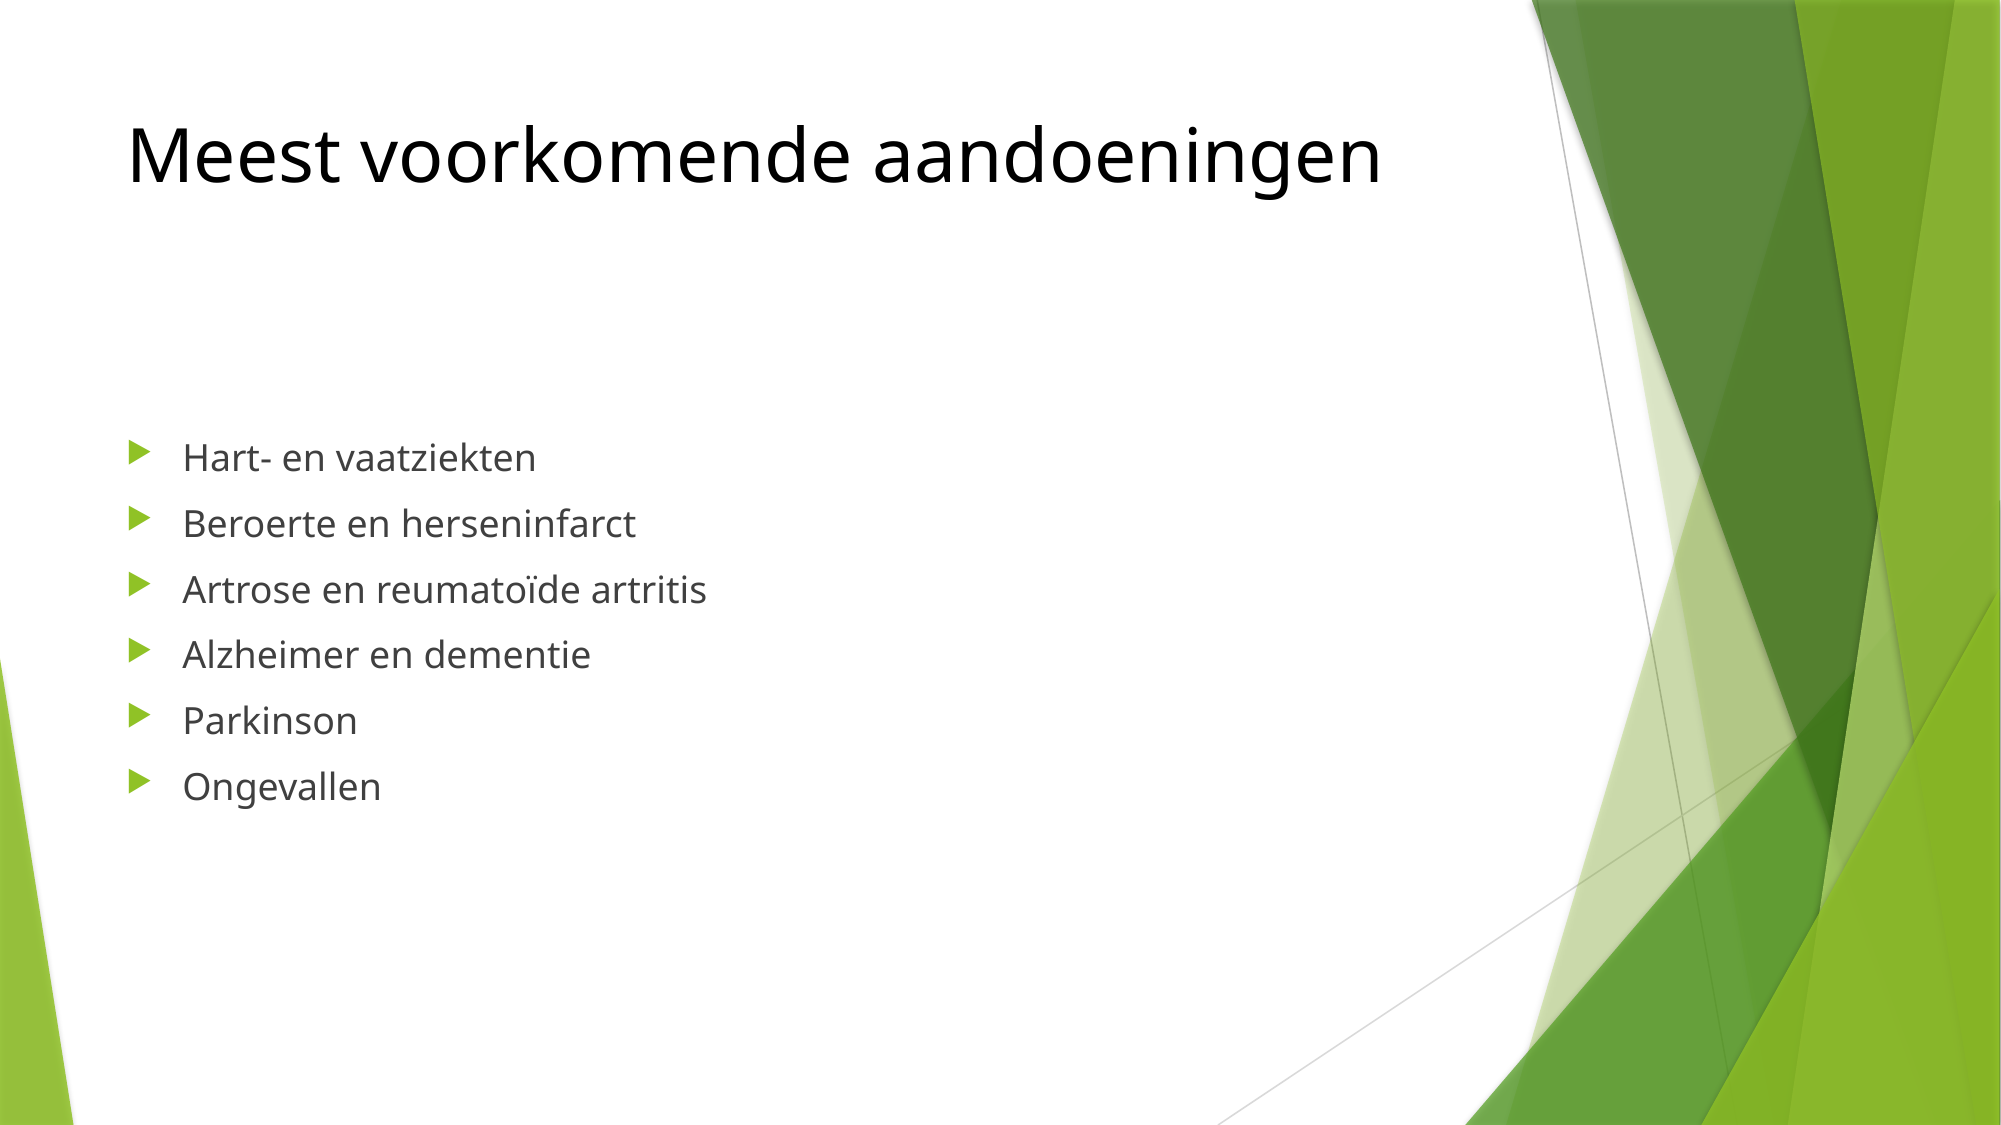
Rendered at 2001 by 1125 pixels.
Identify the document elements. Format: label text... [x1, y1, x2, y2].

list Hart- en vaatziekten Beroerte en herseninfarct Artrose en reumatoïde artritis Alzheimer en dementie Parkinson Ongevallen [111, 426, 1522, 936]
title Meest voorkomende aandoeningen [111, 99, 1522, 317]
